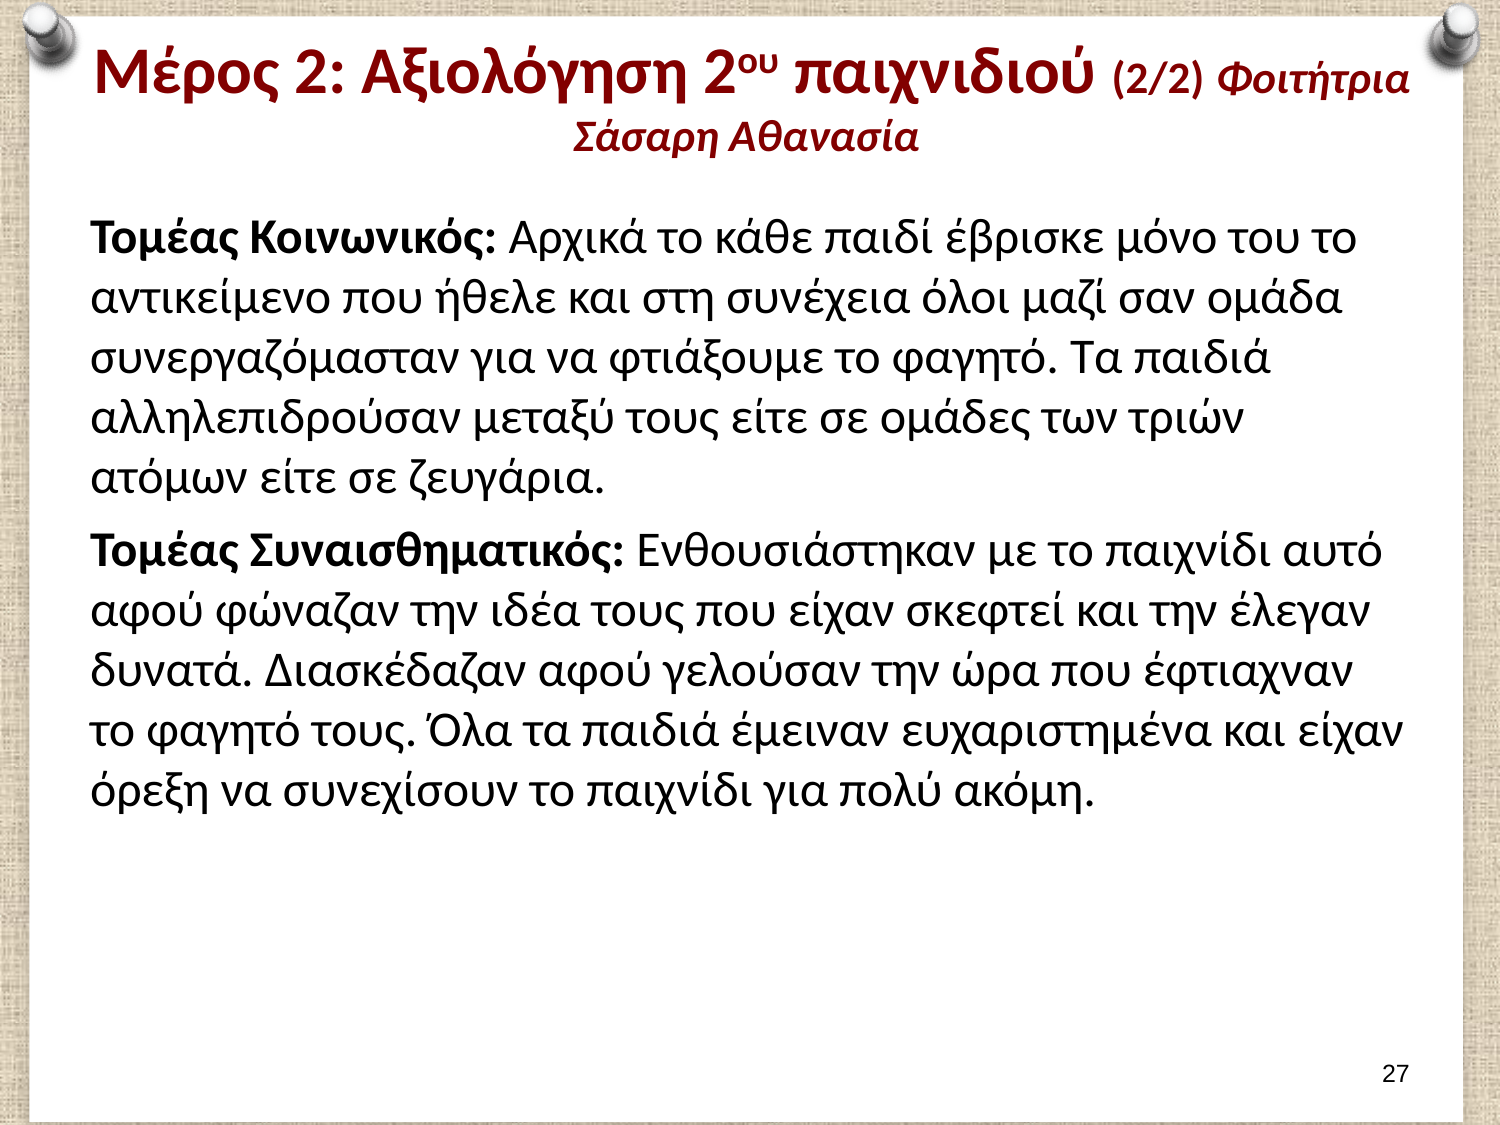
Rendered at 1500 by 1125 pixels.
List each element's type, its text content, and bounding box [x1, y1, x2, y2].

title Μέρος 2: Αξιολόγηση 2ου παιχνιδιού (2/2) Φοιτήτρια Σάσαρη Αθανασία [76, 19, 1427, 169]
slide_number 26 [1074, 1042, 1425, 1103]
picture [0, 0, 1500, 1125]
list Τομέας Κοινωνικός: Αρχικά το κάθε παιδί έβρισκε μόνο του το αντικείμενο που ήθελε και στη συνέχεια όλοι μαζί σαν ομάδα συνεργαζόμασταν για να φτιάξουμε το φαγητό. Τα παιδιά αλληλεπιδρούσαν μεταξύ τους είτε σε ομάδες των τριών ατόμων είτε σε ζευγάρια. Τομέας Συναισθηματικός: Ενθουσιάστηκαν με το παιχνίδι αυτό αφού φώναζαν την ιδέα τους που είχαν σκεφτεί και την έλεγαν δυνατά. Διασκέδαζαν αφού γελούσαν την ώρα που έφτιαχναν το φαγητό τους. Όλα τα παιδιά έμειναν ευχαριστημένα και είχαν όρεξη να συνεχίσουν το παιχνίδι για πολύ ακόμη. [75, 196, 1425, 1024]
